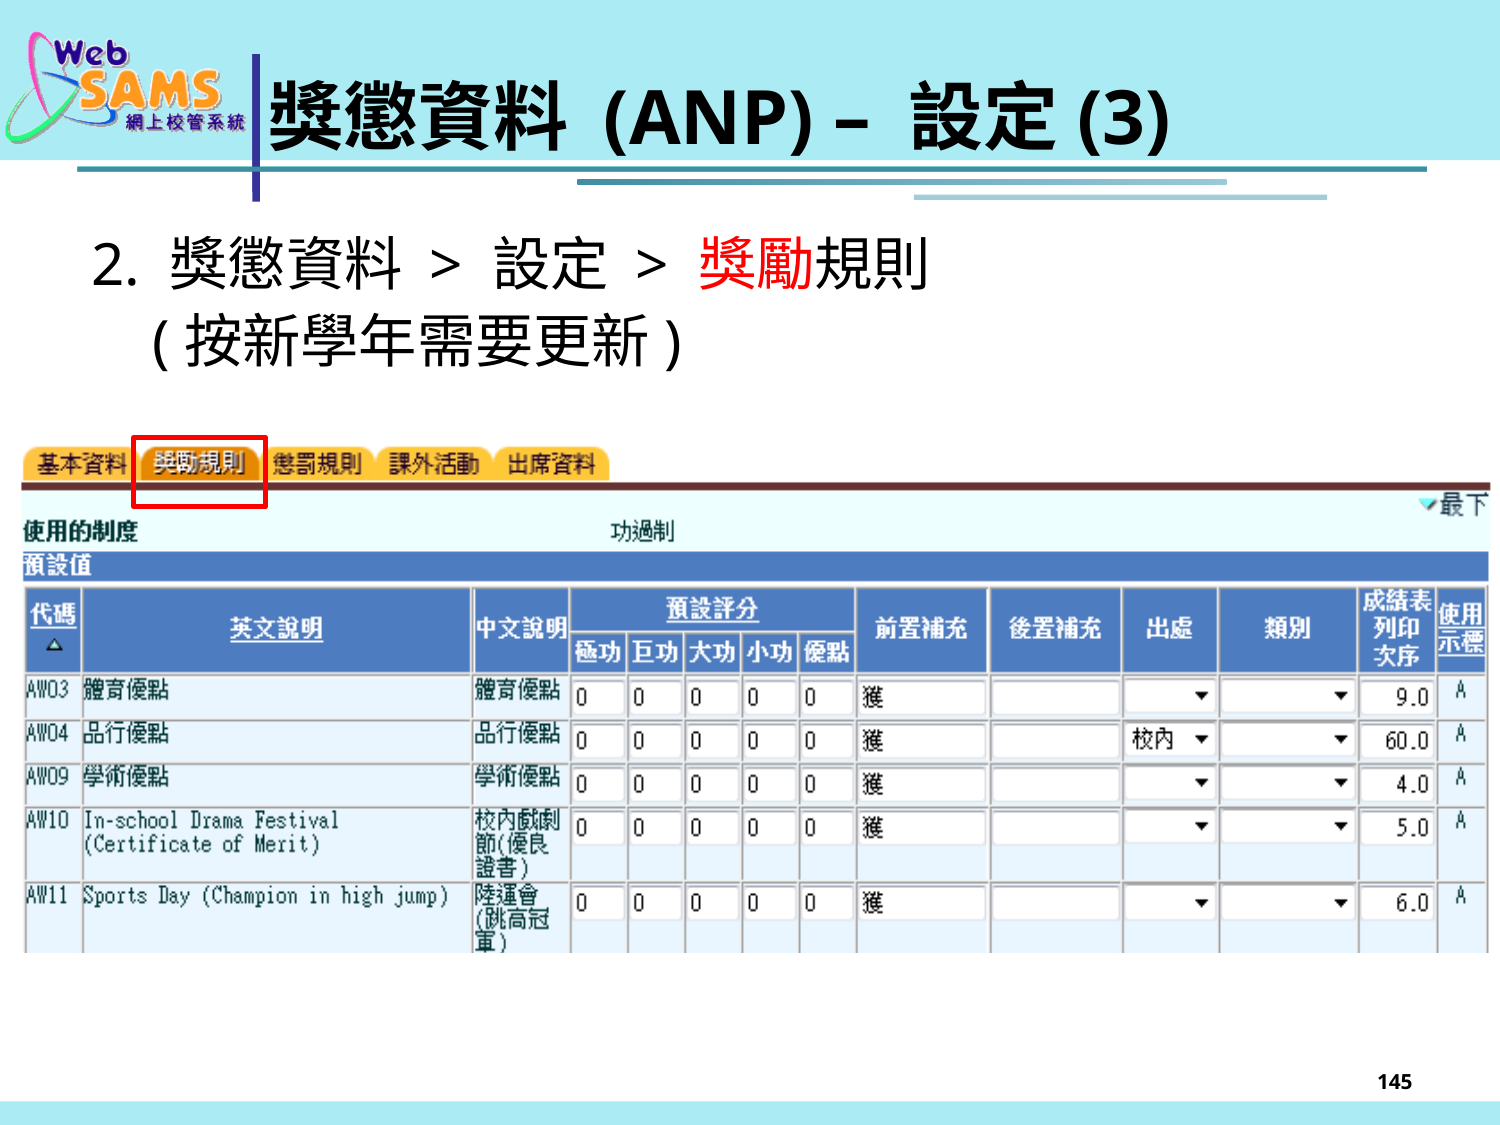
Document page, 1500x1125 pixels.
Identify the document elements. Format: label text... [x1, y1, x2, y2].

slide_number 145 [1114, 1029, 1428, 1105]
text_box 2. 獎懲資料 > 設定 > 獎勵規則 (按新學年需要更新) [76, 219, 1429, 442]
picture [20, 444, 1497, 953]
title 獎懲資料 (ANP) – 設定(3) [253, 41, 1429, 167]
picture [1, 24, 258, 161]
